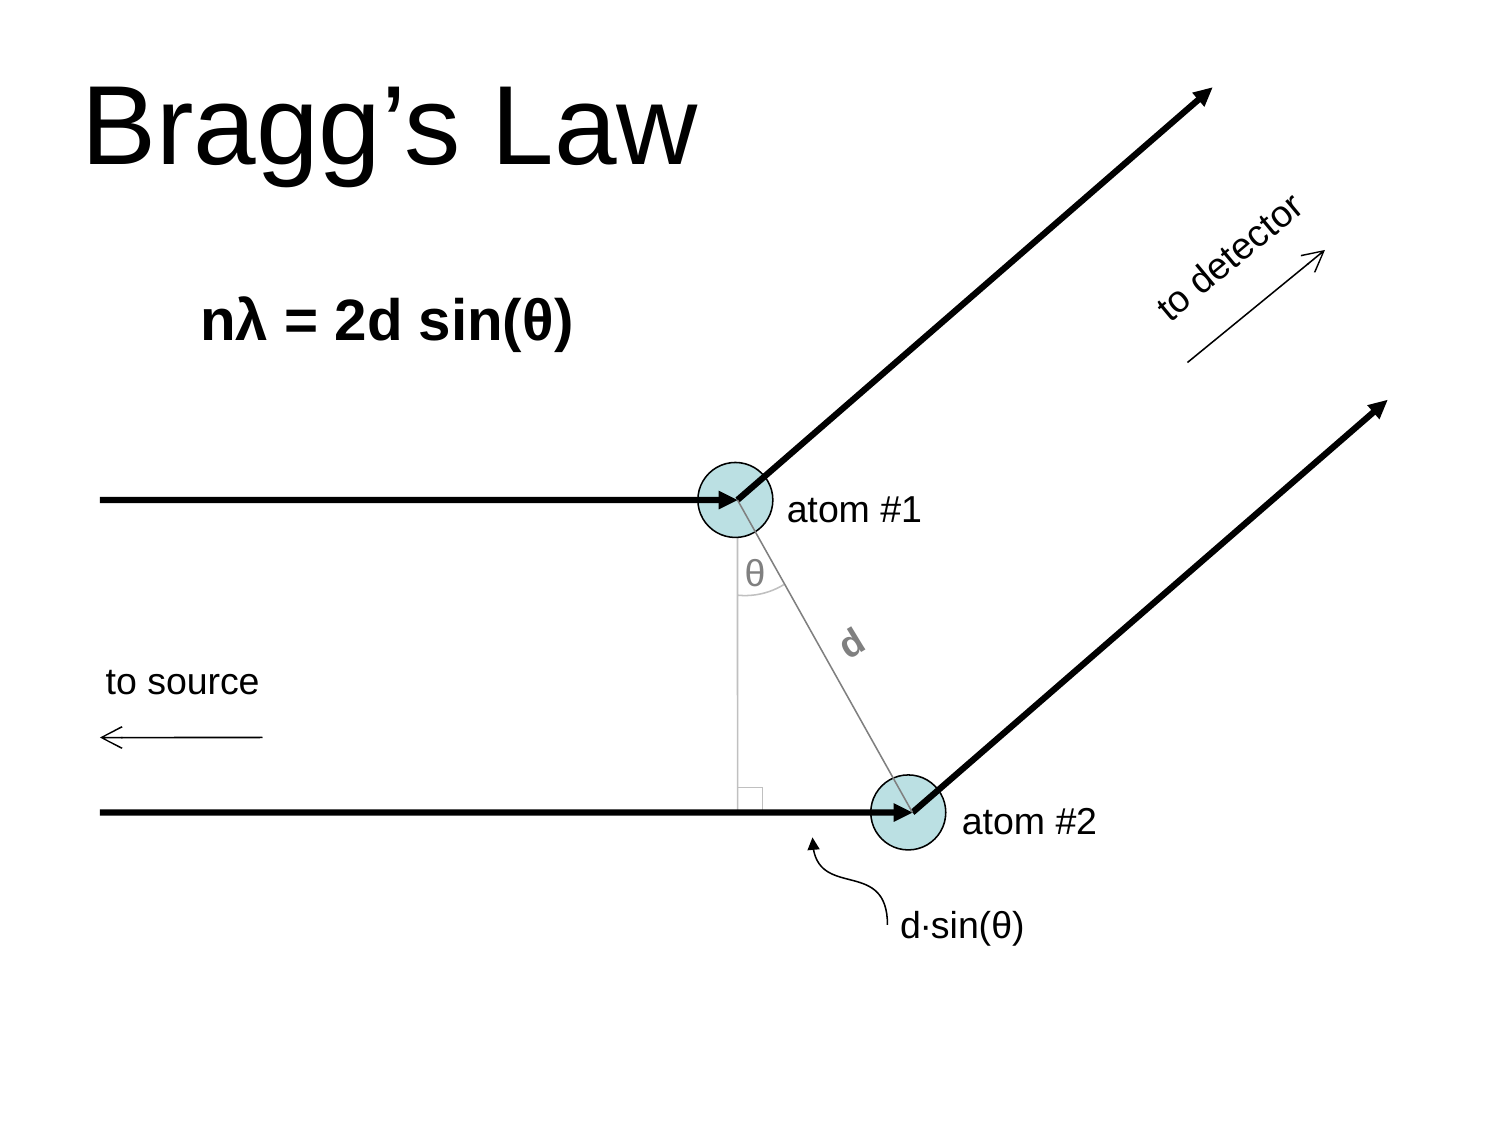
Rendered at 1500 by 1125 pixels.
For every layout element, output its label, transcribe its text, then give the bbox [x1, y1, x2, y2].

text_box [90, 87, 1388, 954]
text_box Bragg’s Law [66, 44, 713, 194]
